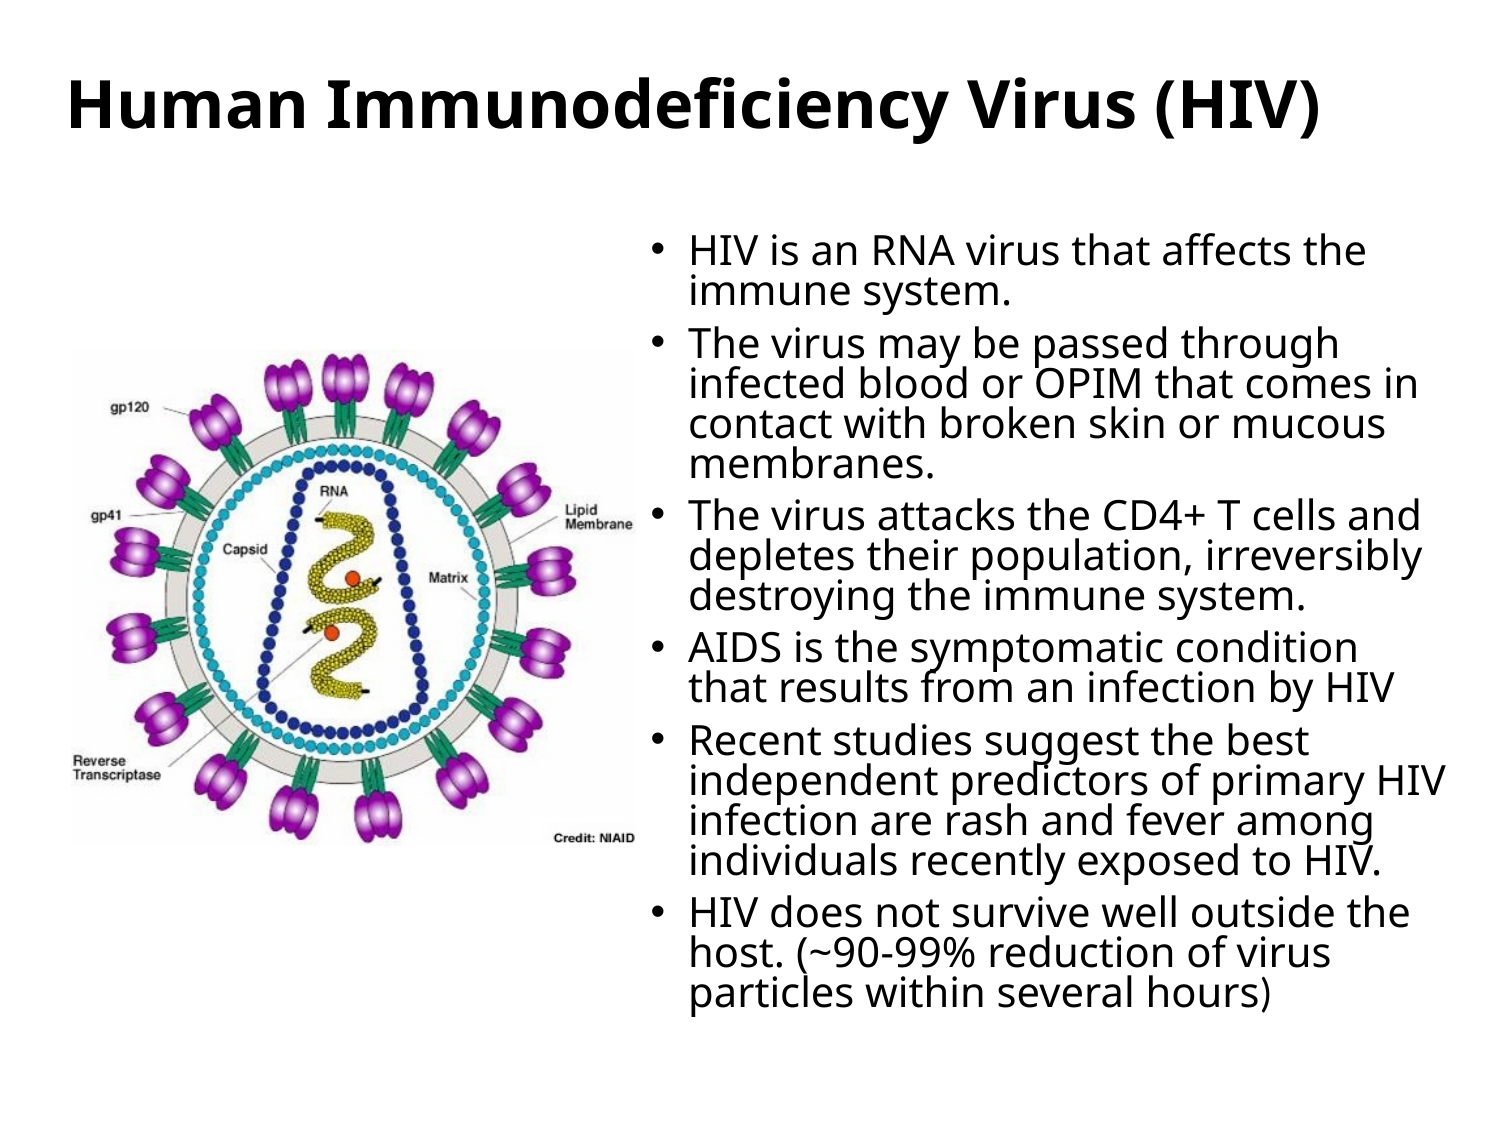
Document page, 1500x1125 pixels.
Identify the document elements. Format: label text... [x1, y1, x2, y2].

list HIV is an RNA virus that affects the immune system. The virus may be passed through infected blood or OPIM that comes in contact with broken skin or mucous membranes. The virus attacks the CD4+ T cells and depletes their population, irreversibly destroying the immune system. AIDS is the symptomatic condition that results from an infection by HIV Recent studies suggest the best independent predictors of primary HIV infection are rash and fever among individuals recently exposed to HIV. HIV does not survive well outside the host. (~90-99% reduction of virus particles within several hours) [635, 226, 1462, 924]
picture [71, 349, 636, 846]
title Human Immunodeficiency Virus (HIV) [50, 29, 1425, 185]
